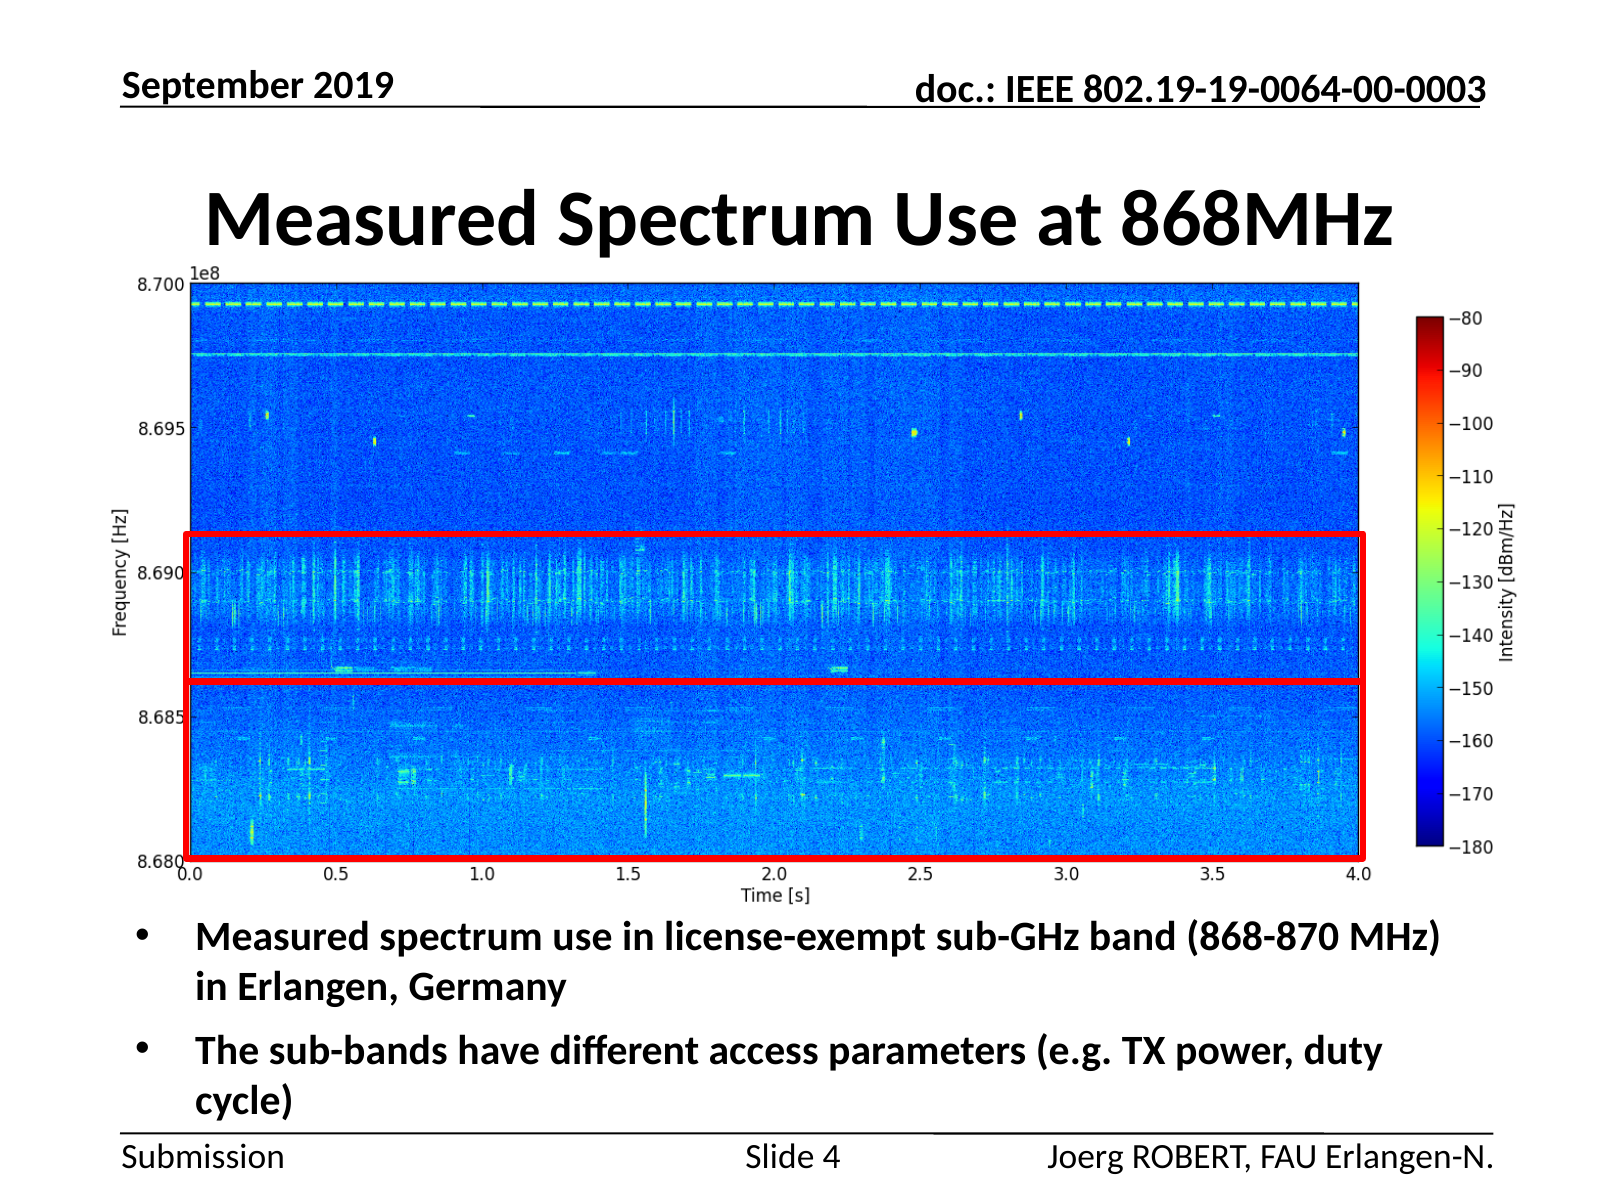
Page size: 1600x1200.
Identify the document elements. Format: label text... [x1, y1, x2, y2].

footer Joerg ROBERT, FAU Erlangen-N. [937, 1132, 1495, 1174]
picture [87, 262, 1529, 913]
slide_number Slide 4 [733, 1132, 854, 1197]
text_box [185, 533, 1364, 859]
title Measured Spectrum Use at 868MHz [119, 119, 1480, 260]
list Measured spectrum use in license-exempt sub-GHz band (868-870 MHz) in Erlangen, Germany The sub-bands have different access parameters (e.g. TX power, duty cycle) [119, 921, 1480, 1038]
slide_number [121, 58, 451, 107]
